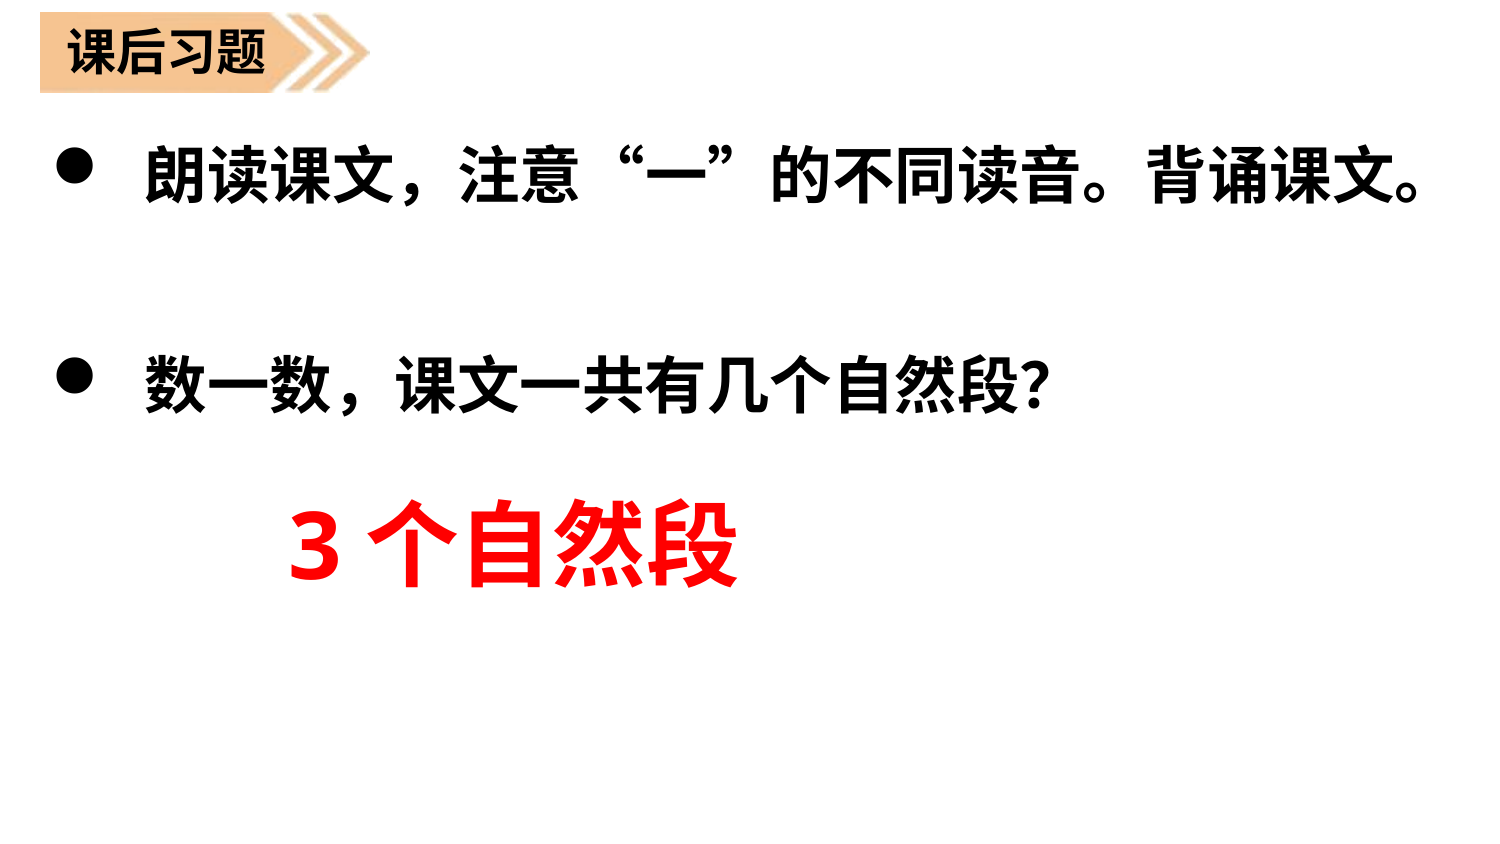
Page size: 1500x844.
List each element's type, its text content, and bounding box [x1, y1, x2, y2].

text_box 朗读课文，注意“一”的不同读音。背诵课文。 数一数，课文一共有几个自然段？ [39, 130, 1460, 427]
text_box 3个自然段 [277, 479, 752, 604]
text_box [40, 12, 371, 93]
